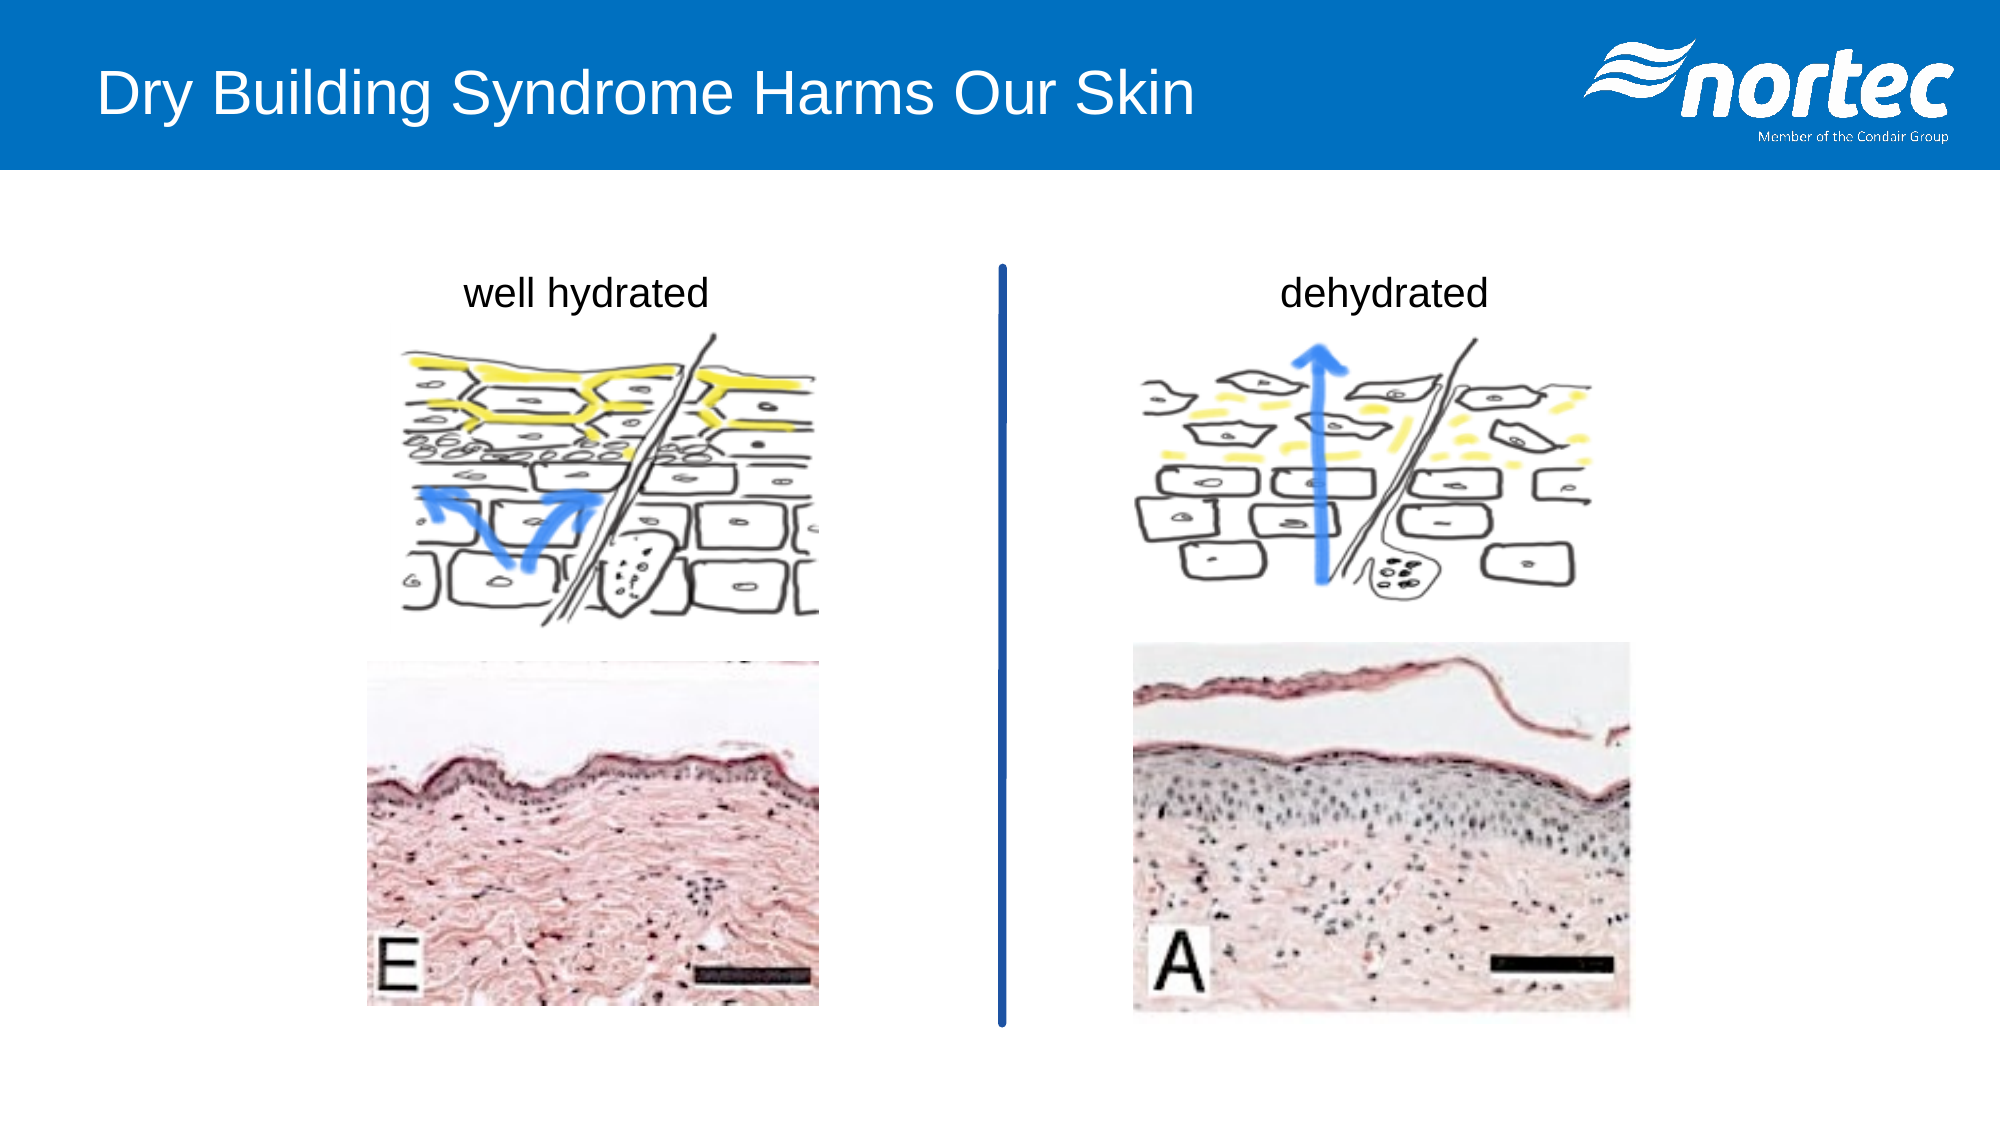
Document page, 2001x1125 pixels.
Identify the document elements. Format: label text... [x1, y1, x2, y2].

picture [388, 323, 819, 634]
text_box Dry Building Syndrome Harms Our Skin [82, 45, 1224, 133]
text_box well hydrated [448, 258, 725, 323]
picture [1583, 37, 1954, 144]
picture [367, 660, 819, 1006]
picture [1133, 642, 1637, 1024]
picture [1133, 323, 1599, 611]
text_box dehydrated [1265, 258, 1505, 323]
